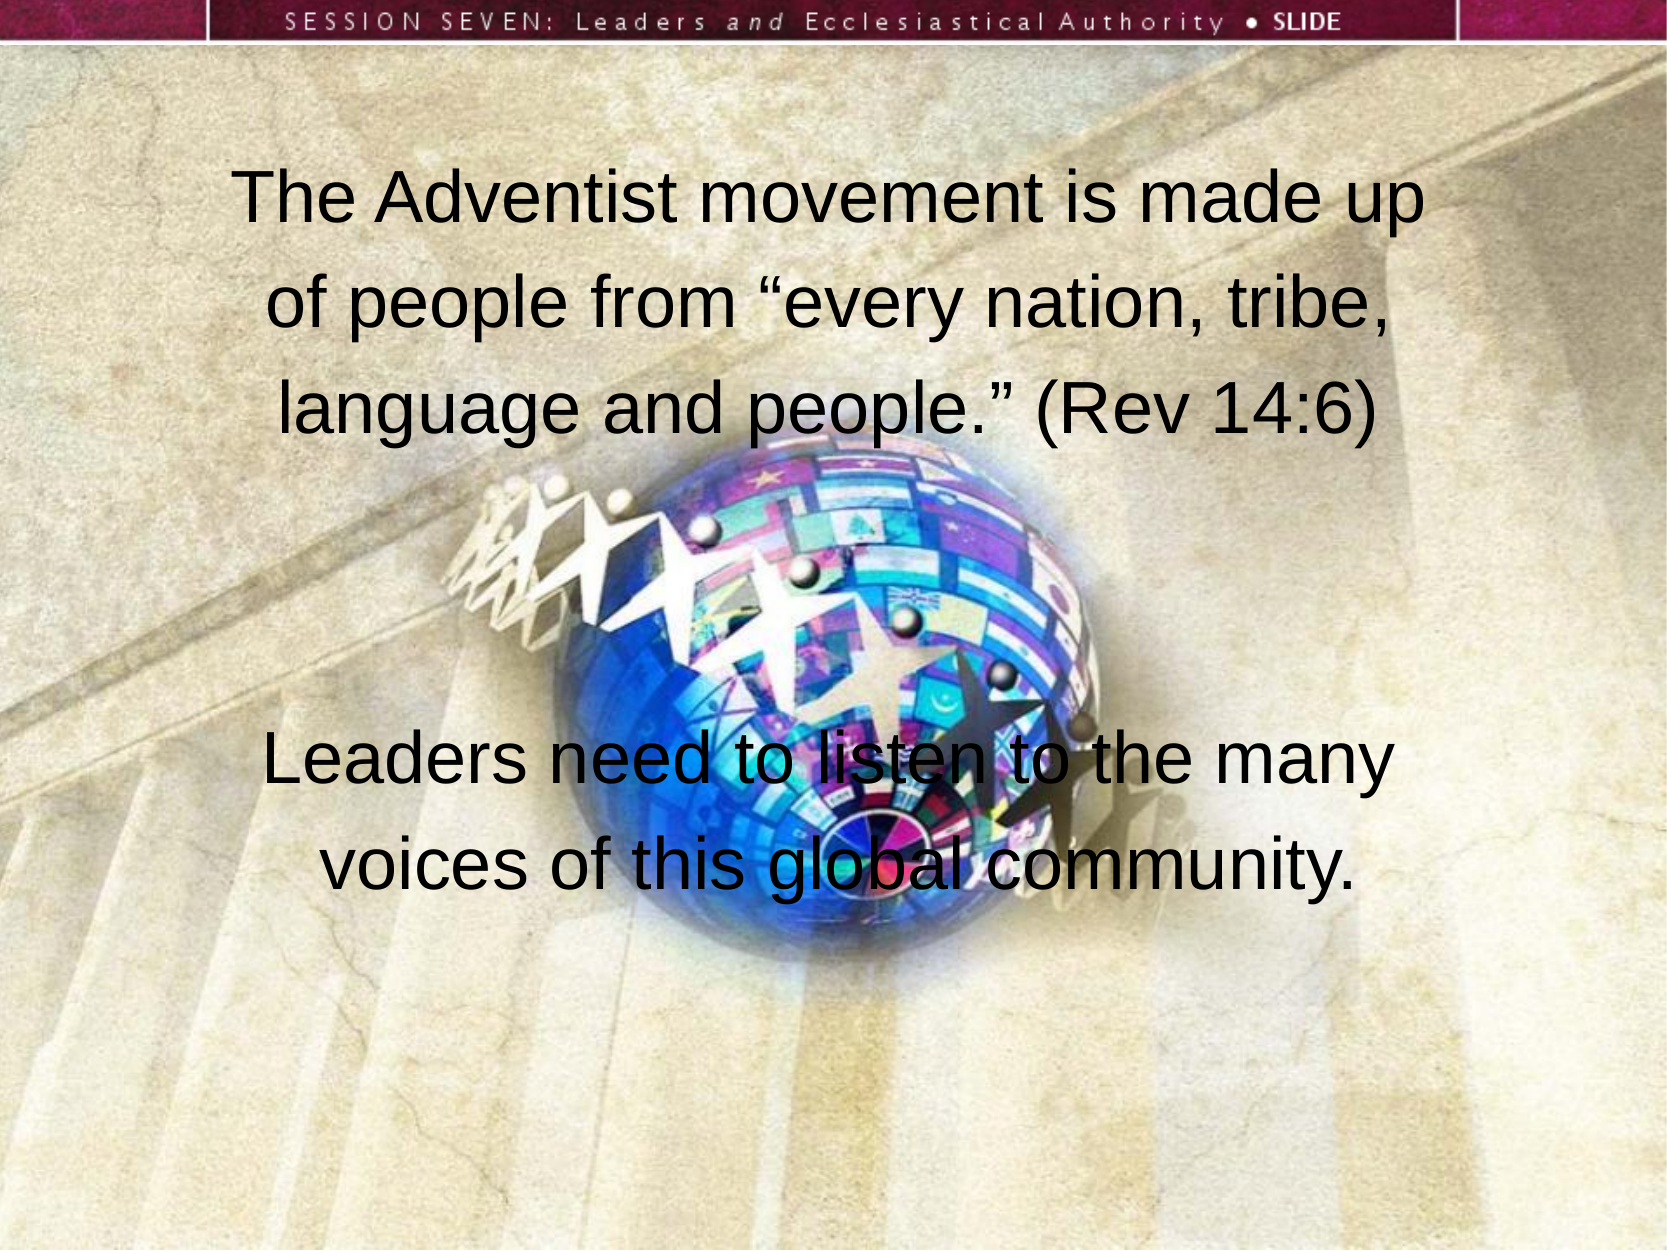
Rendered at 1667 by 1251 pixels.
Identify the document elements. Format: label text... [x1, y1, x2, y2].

picture [0, 0, 1667, 45]
text_box The Adventist movement is made up of people from “every nation, tribe, language and people.” (Rev 14:6) Leaders need to listen to the many voices of this global community. [125, 124, 1555, 1204]
text_box [0, 45, 1667, 1250]
